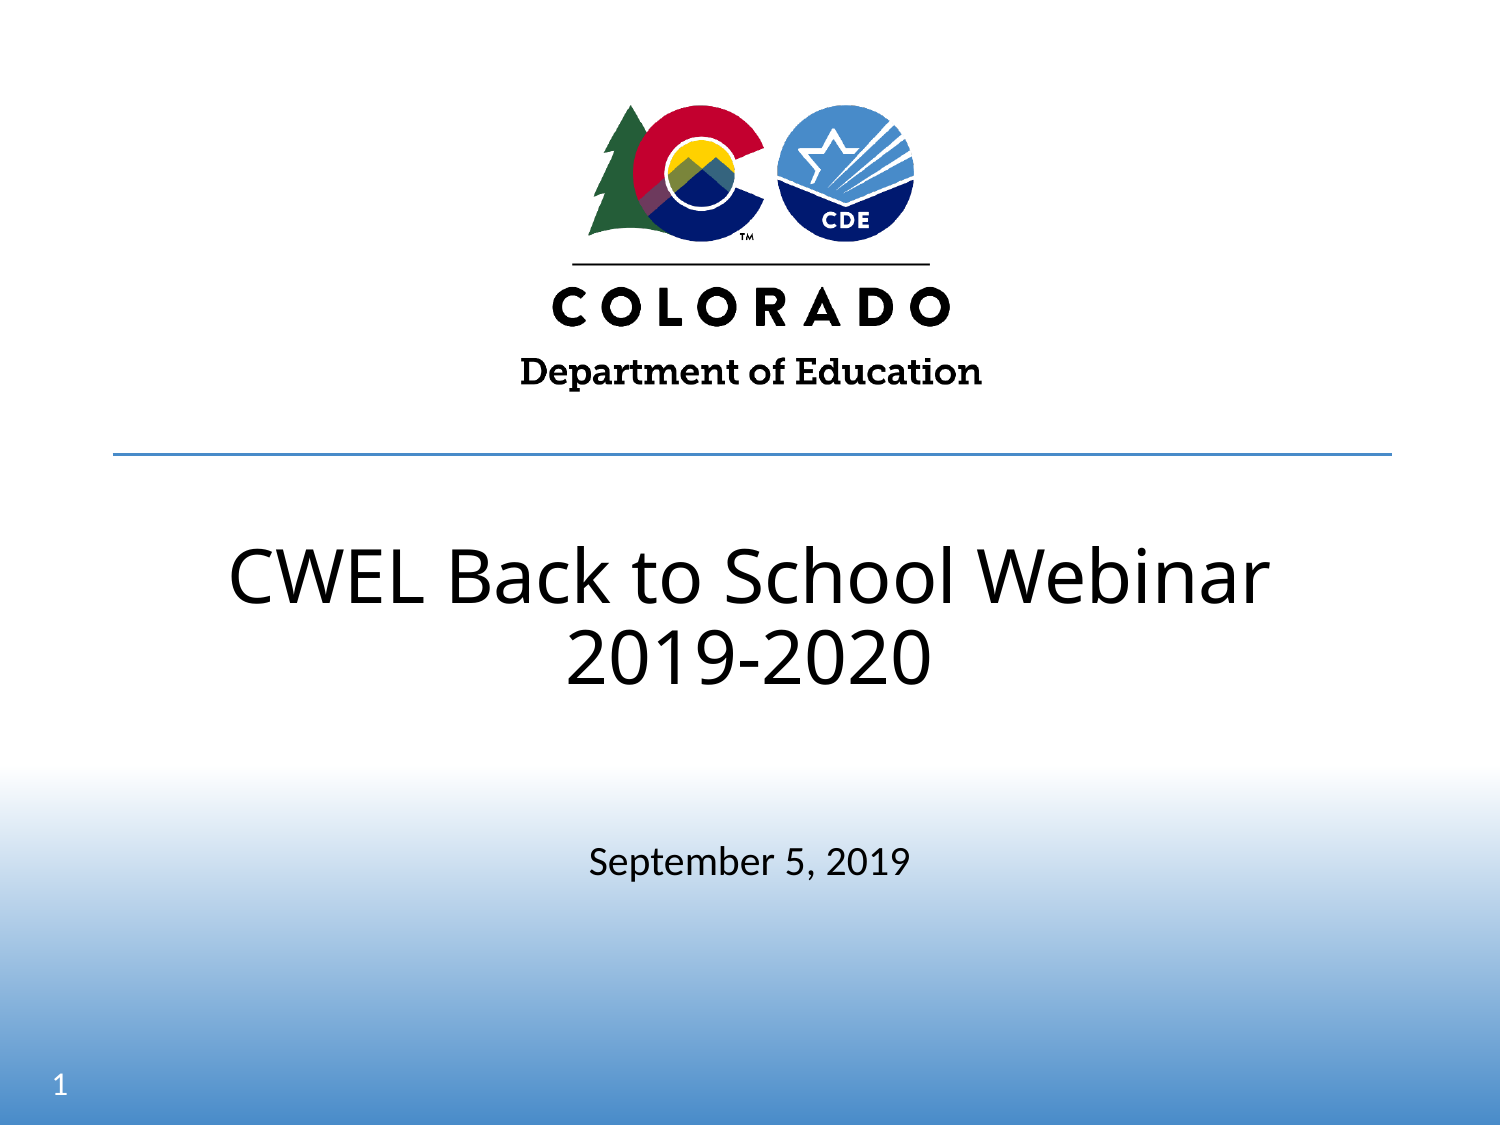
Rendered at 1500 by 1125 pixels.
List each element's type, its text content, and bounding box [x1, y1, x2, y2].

picture [519, 103, 983, 393]
title CWEL Back to School Webinar 2019-2020 [112, 530, 1388, 731]
subtitle September 5, 2019 [112, 832, 1388, 1008]
slide_number 1 [36, 1054, 375, 1115]
